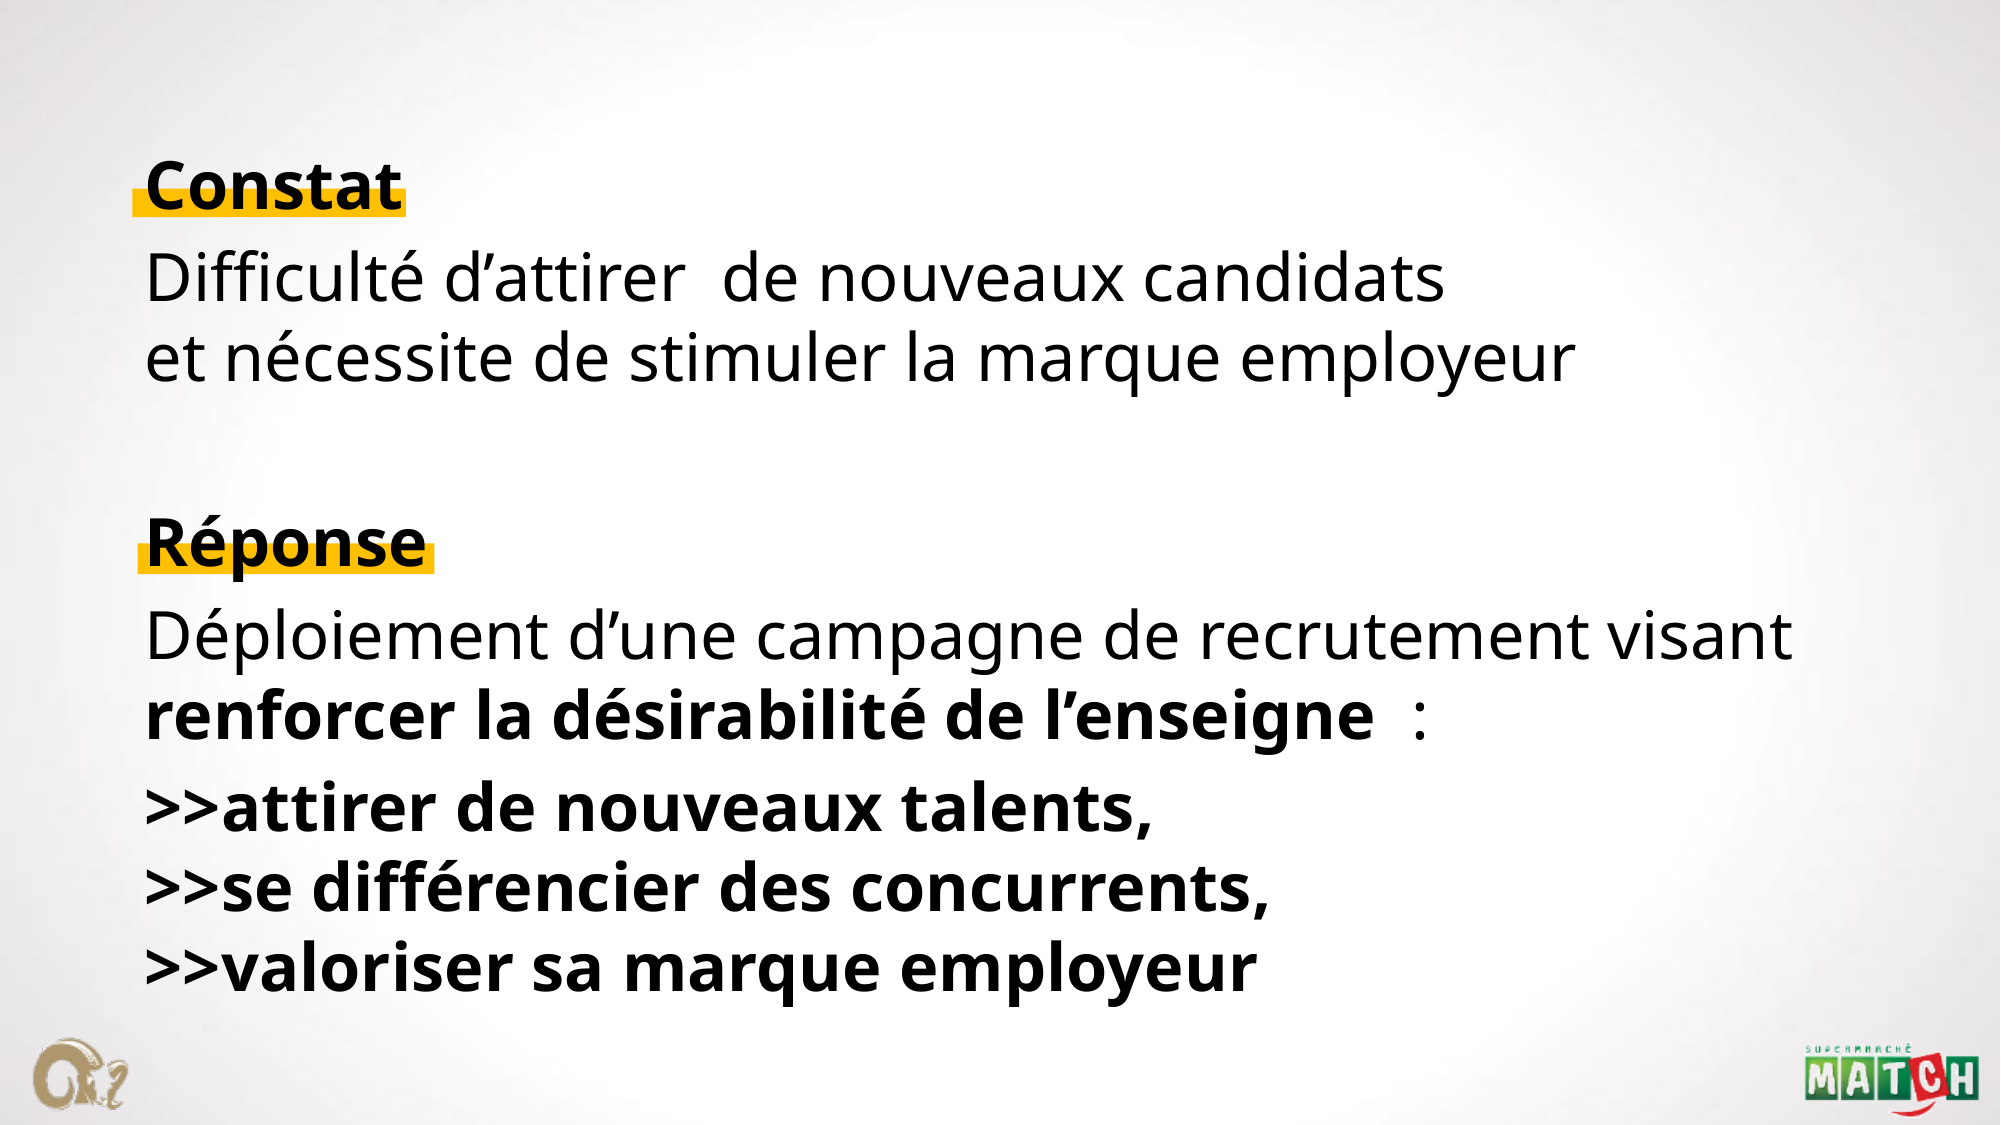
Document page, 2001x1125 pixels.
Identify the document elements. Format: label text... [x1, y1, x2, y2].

picture [0, 0, 2000, 1125]
text_box [130, 187, 408, 219]
text_box Constat Difficulté d’attirer de nouveaux candidats et nécessite de stimuler la marque employeur Réponse Déploiement d’une campagne de recrutement visant renforcer la désirabilité de l’enseigne : >>attirer de nouveaux talents, >>se différencier des concurrents, >>valoriser sa marque employeur [129, 339, 1930, 663]
